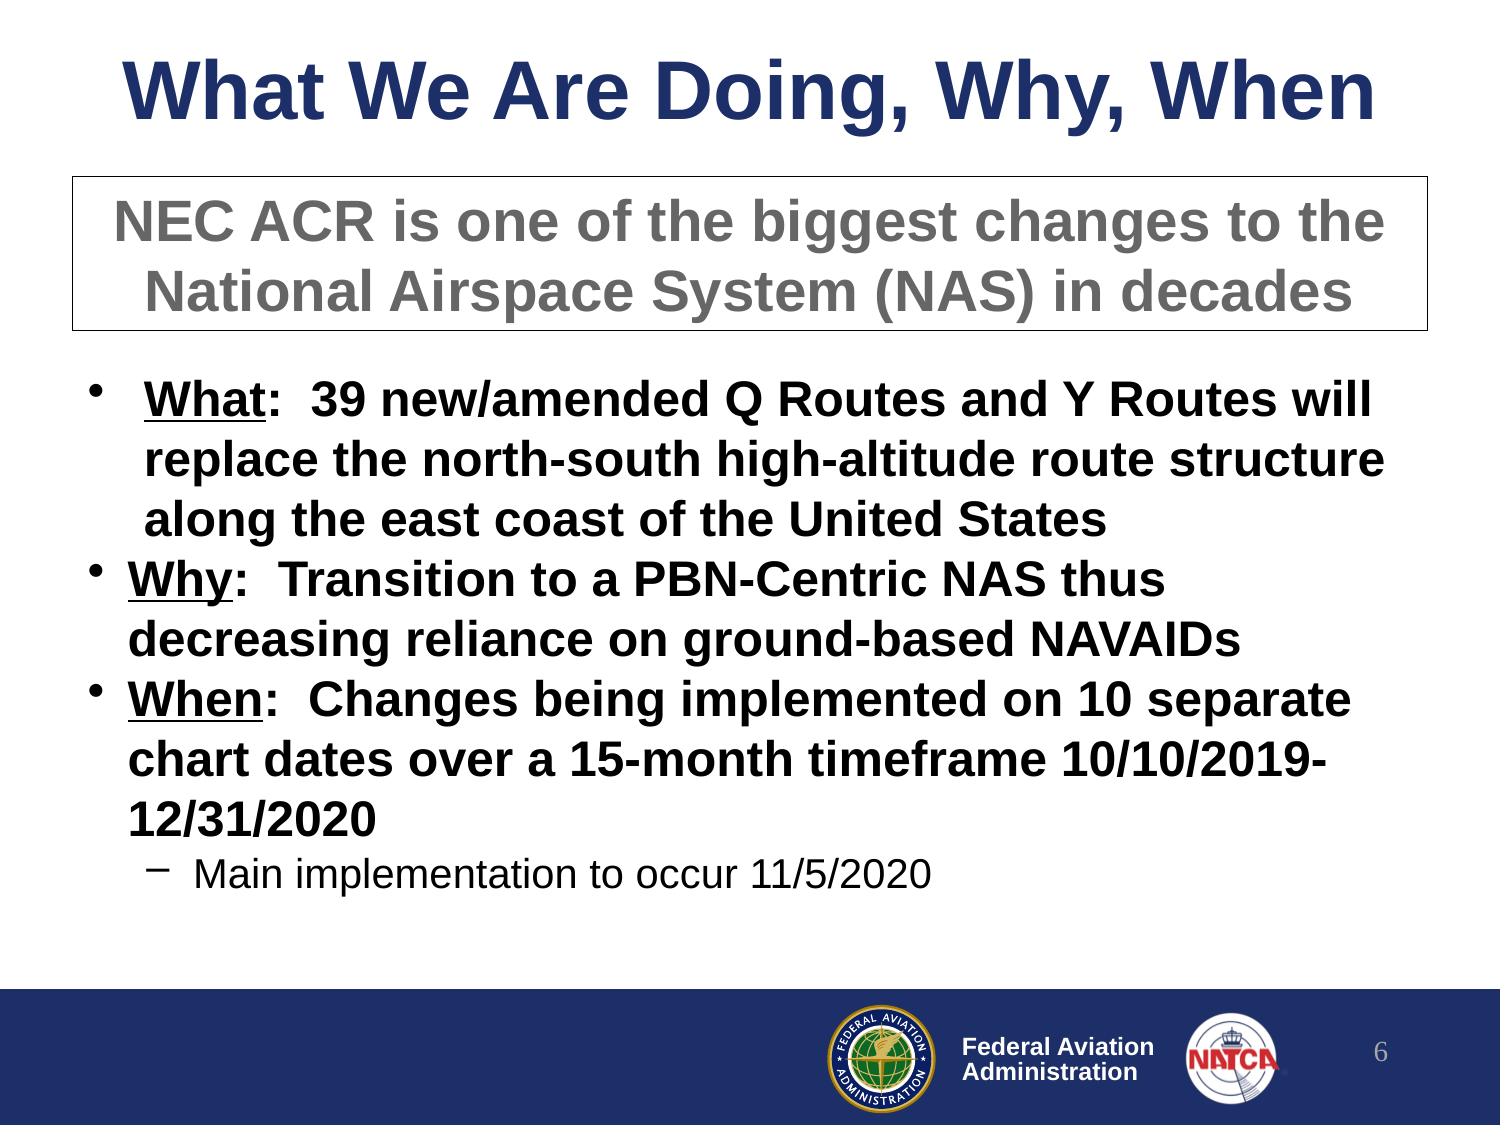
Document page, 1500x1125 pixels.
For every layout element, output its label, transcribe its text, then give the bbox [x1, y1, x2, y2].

title What We Are Doing, Why, When [0, 36, 1500, 137]
text_box NEC ACR is one of the biggest changes to the National Airspace System (NAS) in decades [72, 176, 1428, 331]
slide_number 6 [1091, 1025, 1404, 1100]
picture [1185, 1100, 1288, 1105]
list What: 39 new/amended Q Routes and Y Routes will replace the north-south high-altitude route structure along the east coast of the United States Why: Transition to a PBN-Centric NAS thus decreasing reliance on ground-based NAVAIDs When: Changes being implemented on 10 separate chart dates over a 15-month timeframe 10/10/2019-12/31/2020 Main implementation to occur 11/5/2020 [72, 331, 1428, 1022]
